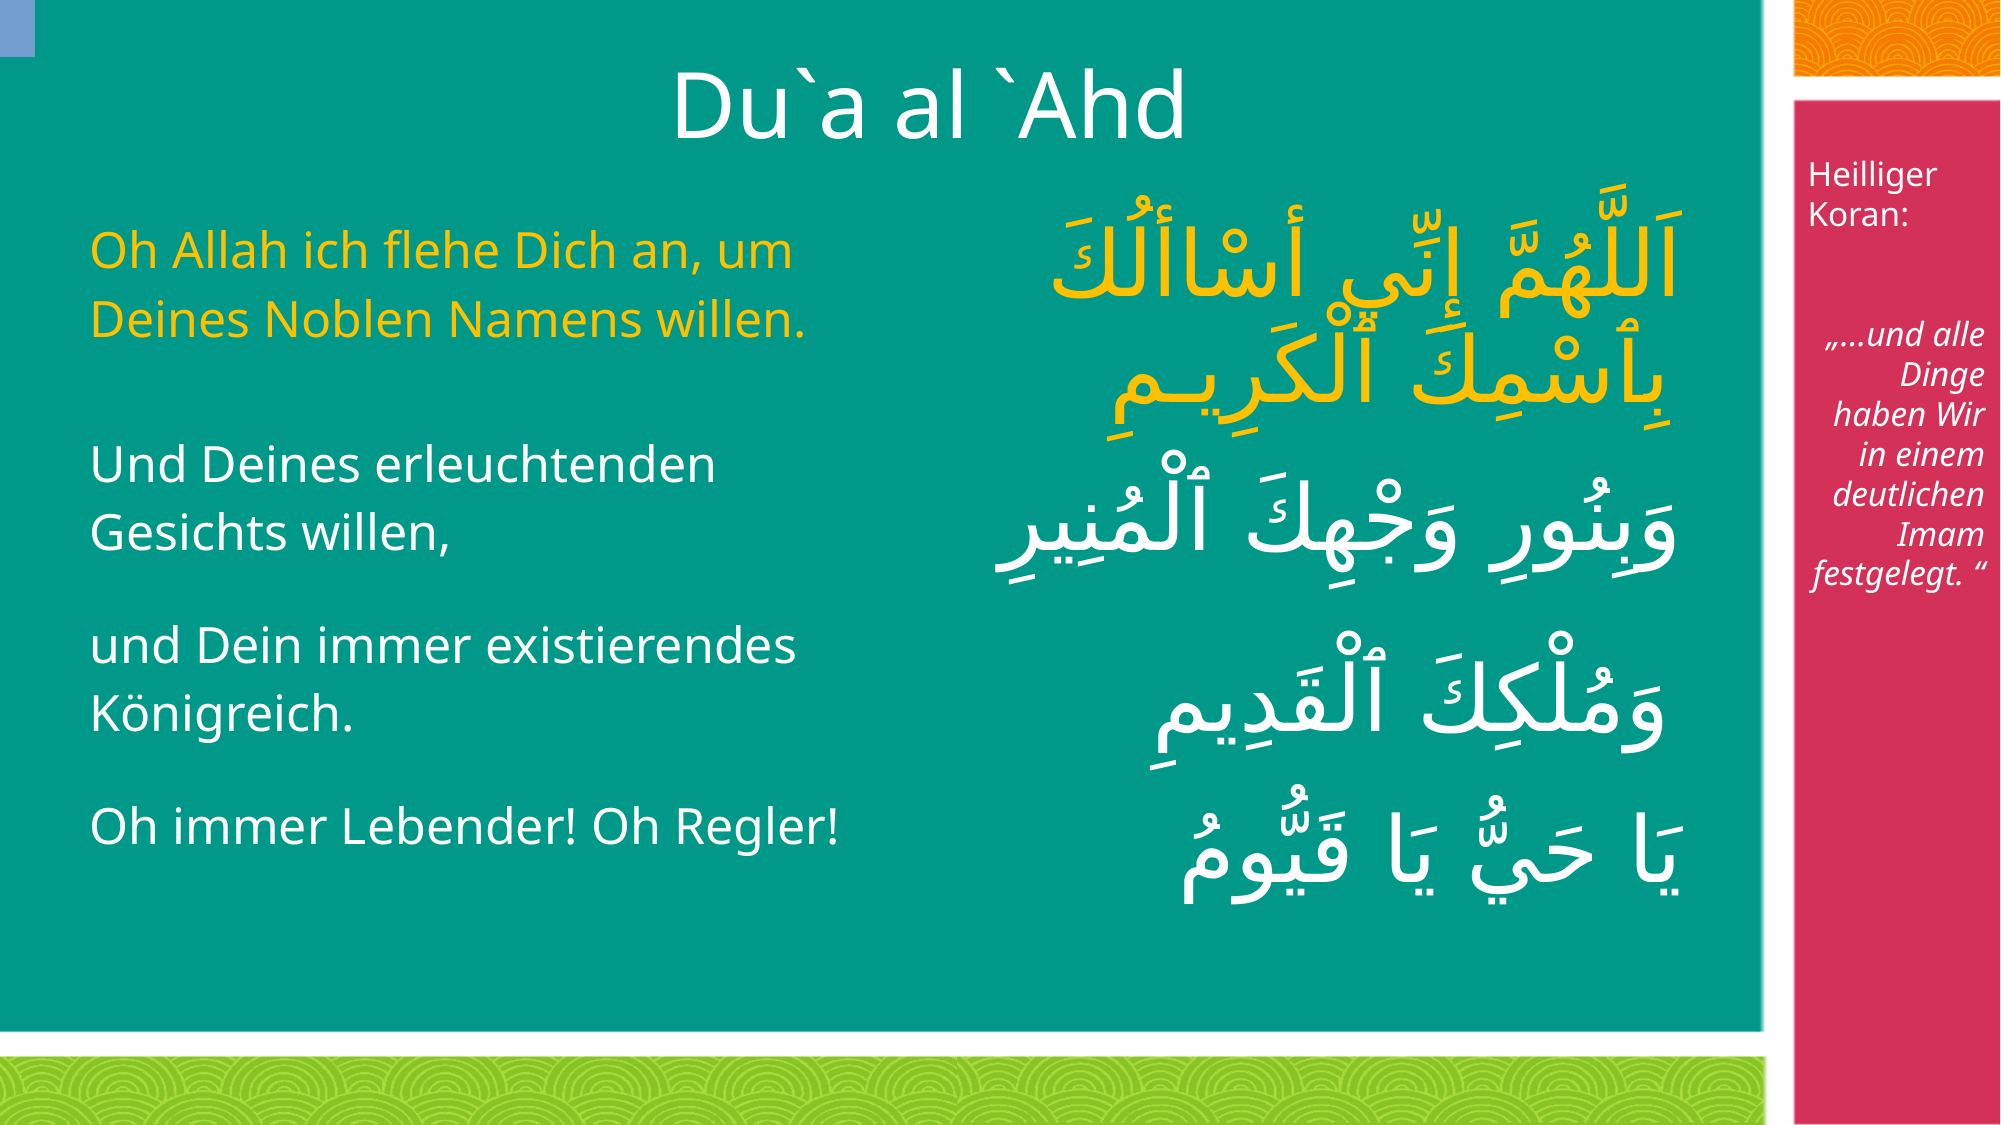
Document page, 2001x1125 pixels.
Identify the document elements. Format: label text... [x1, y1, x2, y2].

text_box Heilliger Koran: „…und alle Dinge haben Wir in einem deutlichen Imam festgelegt. “ [1792, 106, 2000, 600]
table_cell وَبِنُورِ وَجْهِكَ ٱلْمُنِيرِ [879, 428, 1683, 609]
table_header اَللَّهُمَّ إِنِّي أسْاألُكَ بِٱسْمِكَ ٱلْكَرِيـمِ [879, 207, 1683, 428]
table_cell und Dein immer existierendes Königreich. [89, 609, 879, 790]
table_cell Oh immer Lebender! Oh Regler! [89, 790, 879, 911]
table_cell وَمُلْكِكَ ٱلْقَدِيمِ [879, 609, 1683, 790]
picture [0, 0, 2001, 1125]
table_cell يَا حَيُّ يَا قَيُّومُ [879, 790, 1683, 911]
table_header Oh Allah ich flehe Dich an, um Deines Noblen Namens willen. [89, 207, 879, 428]
table_cell Und Deines erleuchtenden Gesichts willen, [89, 428, 879, 609]
title Du`a al `Ahd [109, 0, 1751, 218]
